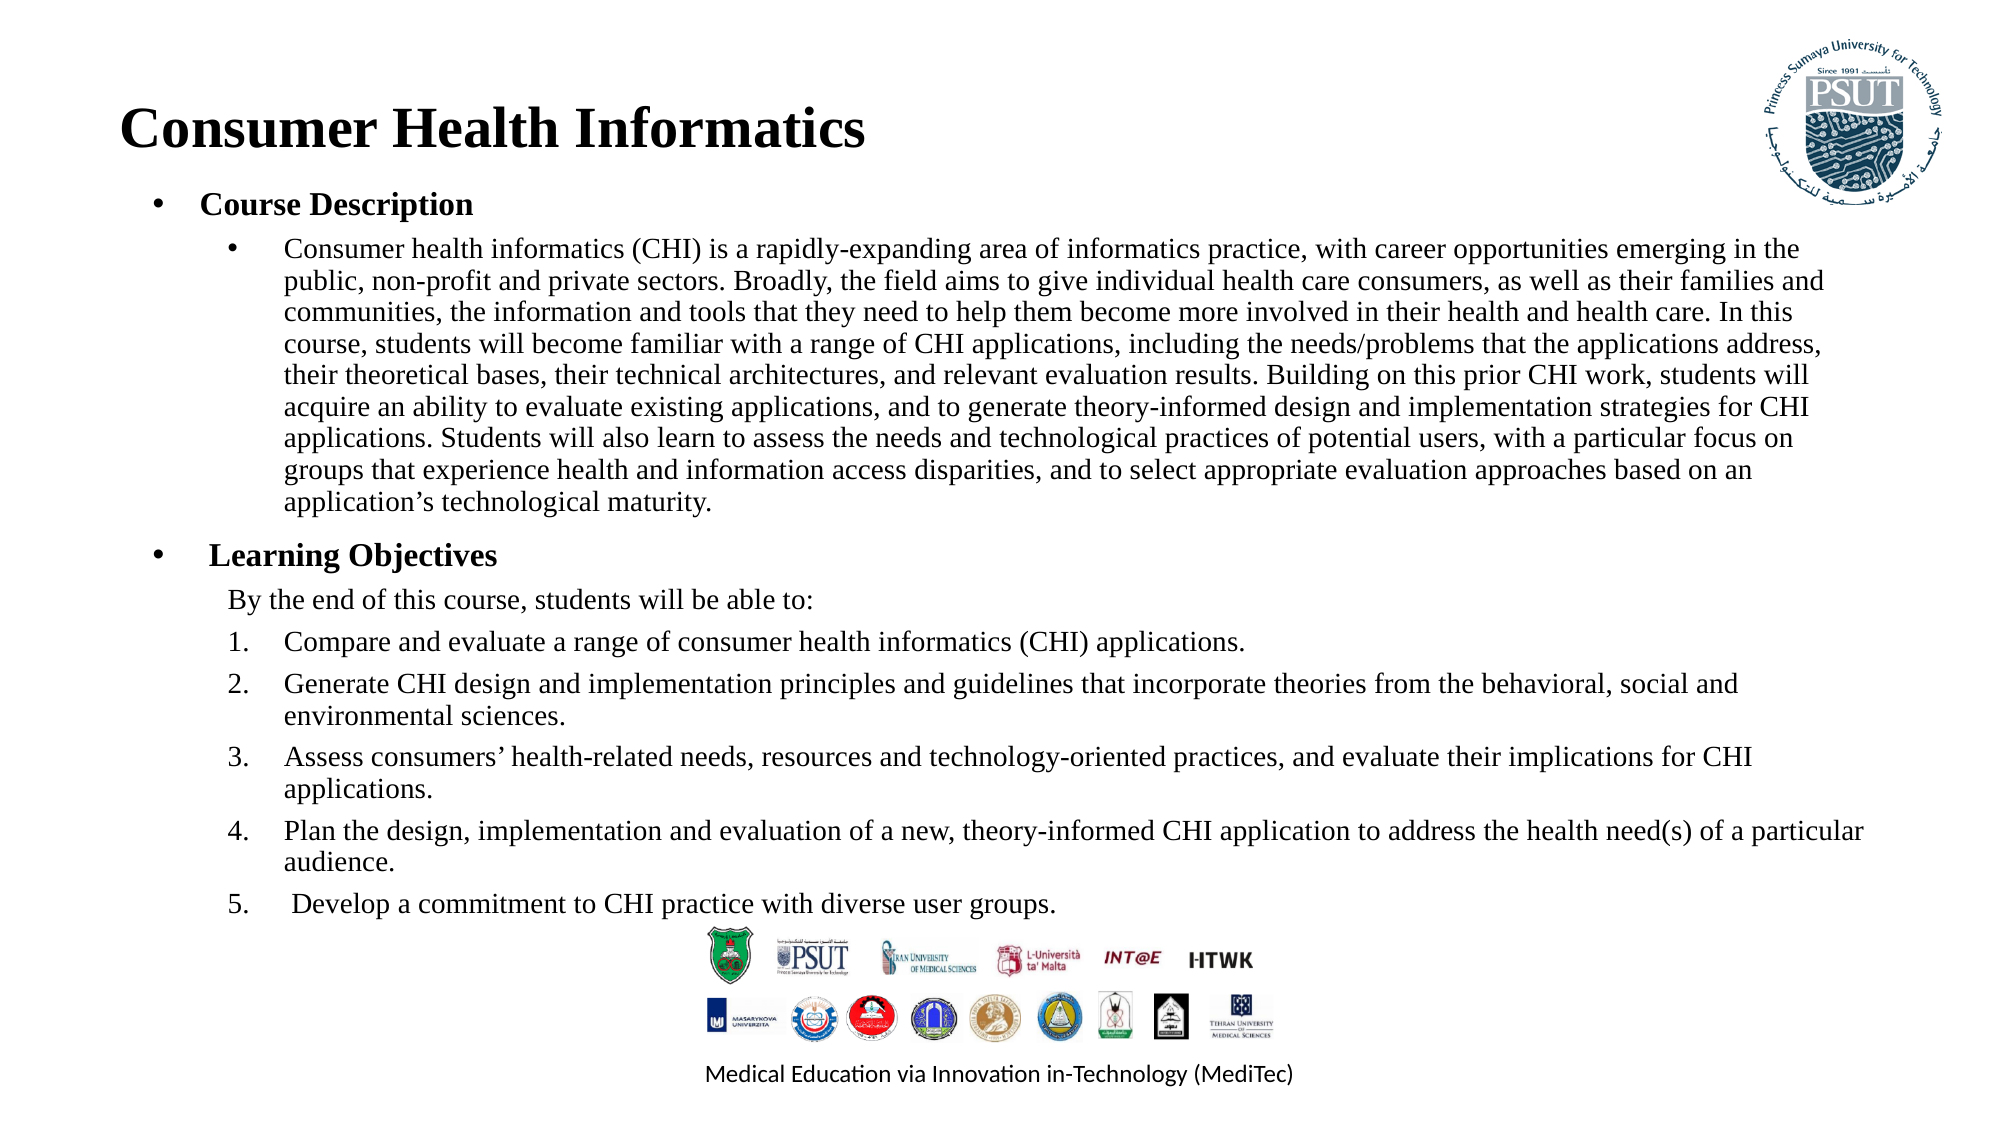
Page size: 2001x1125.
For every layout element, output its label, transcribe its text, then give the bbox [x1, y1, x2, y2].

title Consumer Health Informatics [104, 78, 1764, 167]
picture [1764, 39, 1942, 205]
footer Medical Education via Innovation in-Technology (MediTec) [662, 1042, 1338, 1103]
picture [697, 922, 1278, 1043]
list Course Description Consumer health informatics (CHI) is a rapidly-expanding area of informatics practice, with career opportunities emerging in the public, non-profit and private sectors. Broadly, the field aims to give individual health care consumers, as well as their families and communities, the information and tools that they need to help them become more involved in their health and health care. In this course, students will become familiar with a range of CHI applications, including the needs/problems that the applications address, their theoretical bases, their technical architectures, and relevant evaluation results. Building on this prior CHI work, students will acquire an ability to evaluate existing applications, and to generate theory-informed design and implementation strategies for CHI applications. Students will also learn to assess the needs and technological practices of potential users, with a particular focus on groups that experience health and information access disparities, and to select appropriate evaluation approaches based on an application’s technological maturity. Learning Objectives By the end of this course, students will be able to: Compare and evaluate a range of consumer health informatics (CHI) applications. Generate CHI design and implementation principles and guidelines that incorporate theories from the behavioral, social and environmental sciences. Assess consumers’ health-related needs, resources and technology-oriented practices, and evaluate their implications for CHI applications. Plan the design, implementation and evaluation of a new, theory-informed CHI application to address the health need(s) of a particular audience. Develop a commitment to CHI practice with diverse user groups. [137, 179, 1895, 962]
